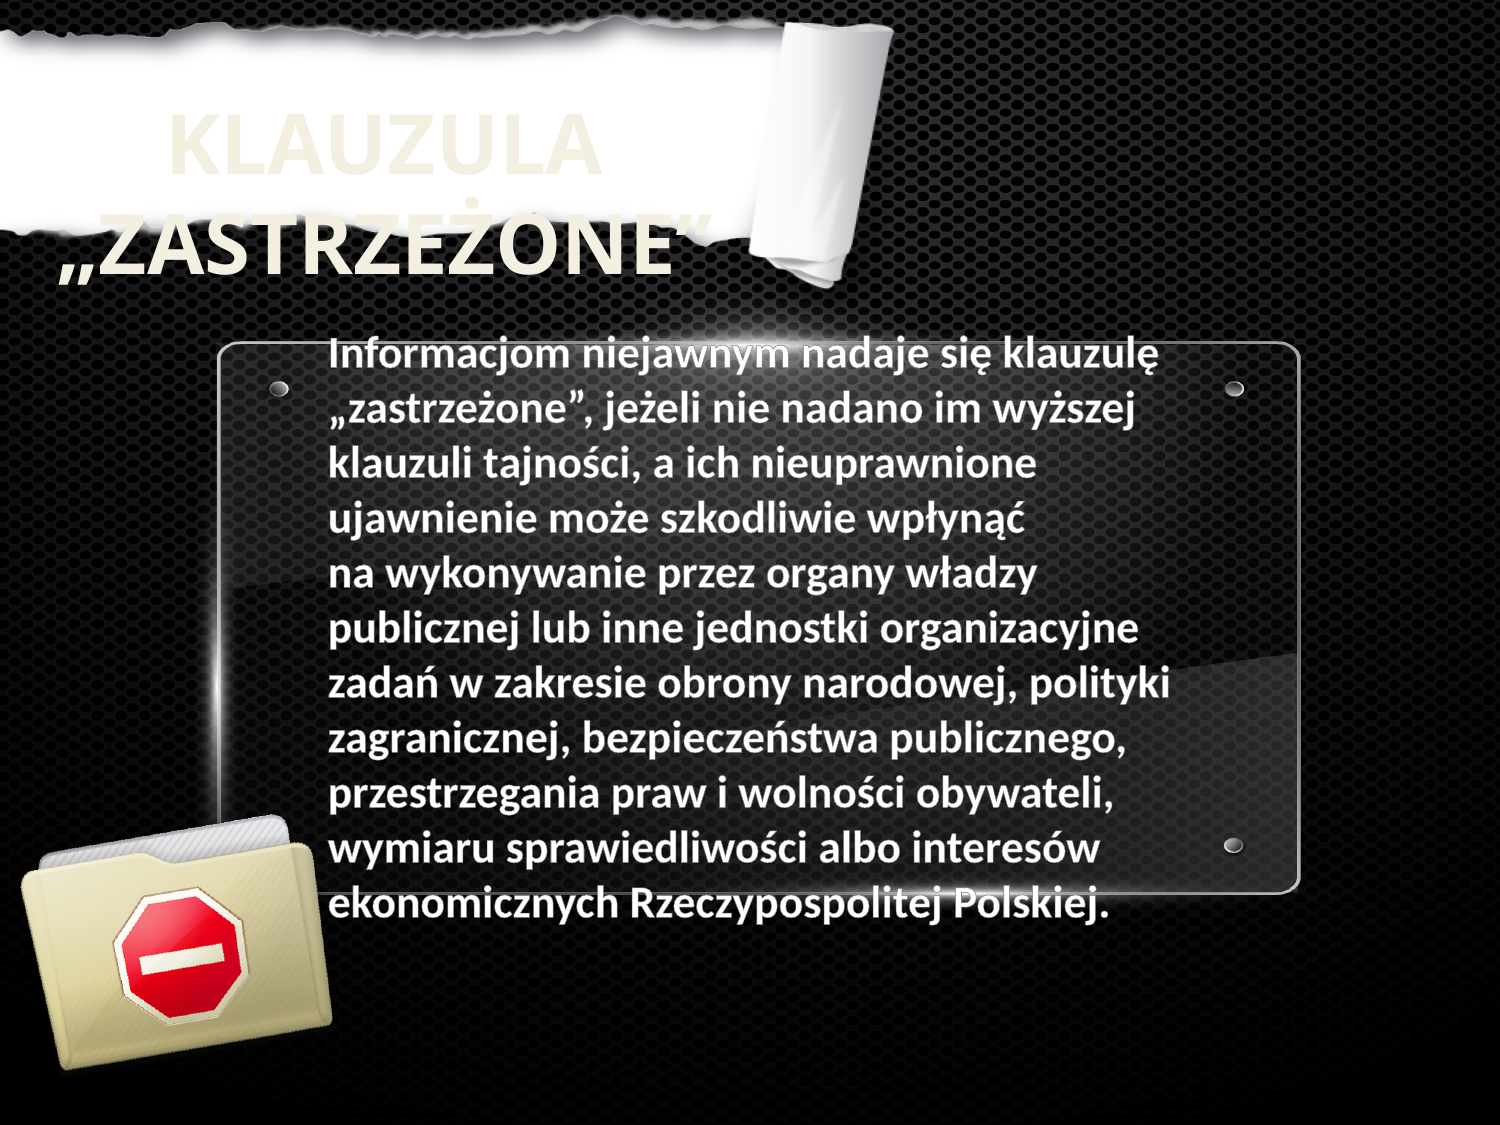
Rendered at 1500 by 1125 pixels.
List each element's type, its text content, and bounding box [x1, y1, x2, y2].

picture [0, 0, 1500, 1125]
text_box Informacjom niejawnym nadaje się klauzulę „zastrzeżone”, jeżeli nie nadano im wyższej klauzuli tajności, a ich nieuprawnione ujawnienie może szkodliwie wpłynąć na wykonywanie przez organy władzy publicznej lub inne jednostki organizacyjne zadań w zakresie obrony narodowej, polityki zagranicznej, bezpieczeństwa publicznego, przestrzegania praw i wolności obywateli, wymiaru sprawiedliwości albo interesów ekonomicznych Rzeczypospolitej Polskiej. [312, 314, 1247, 934]
